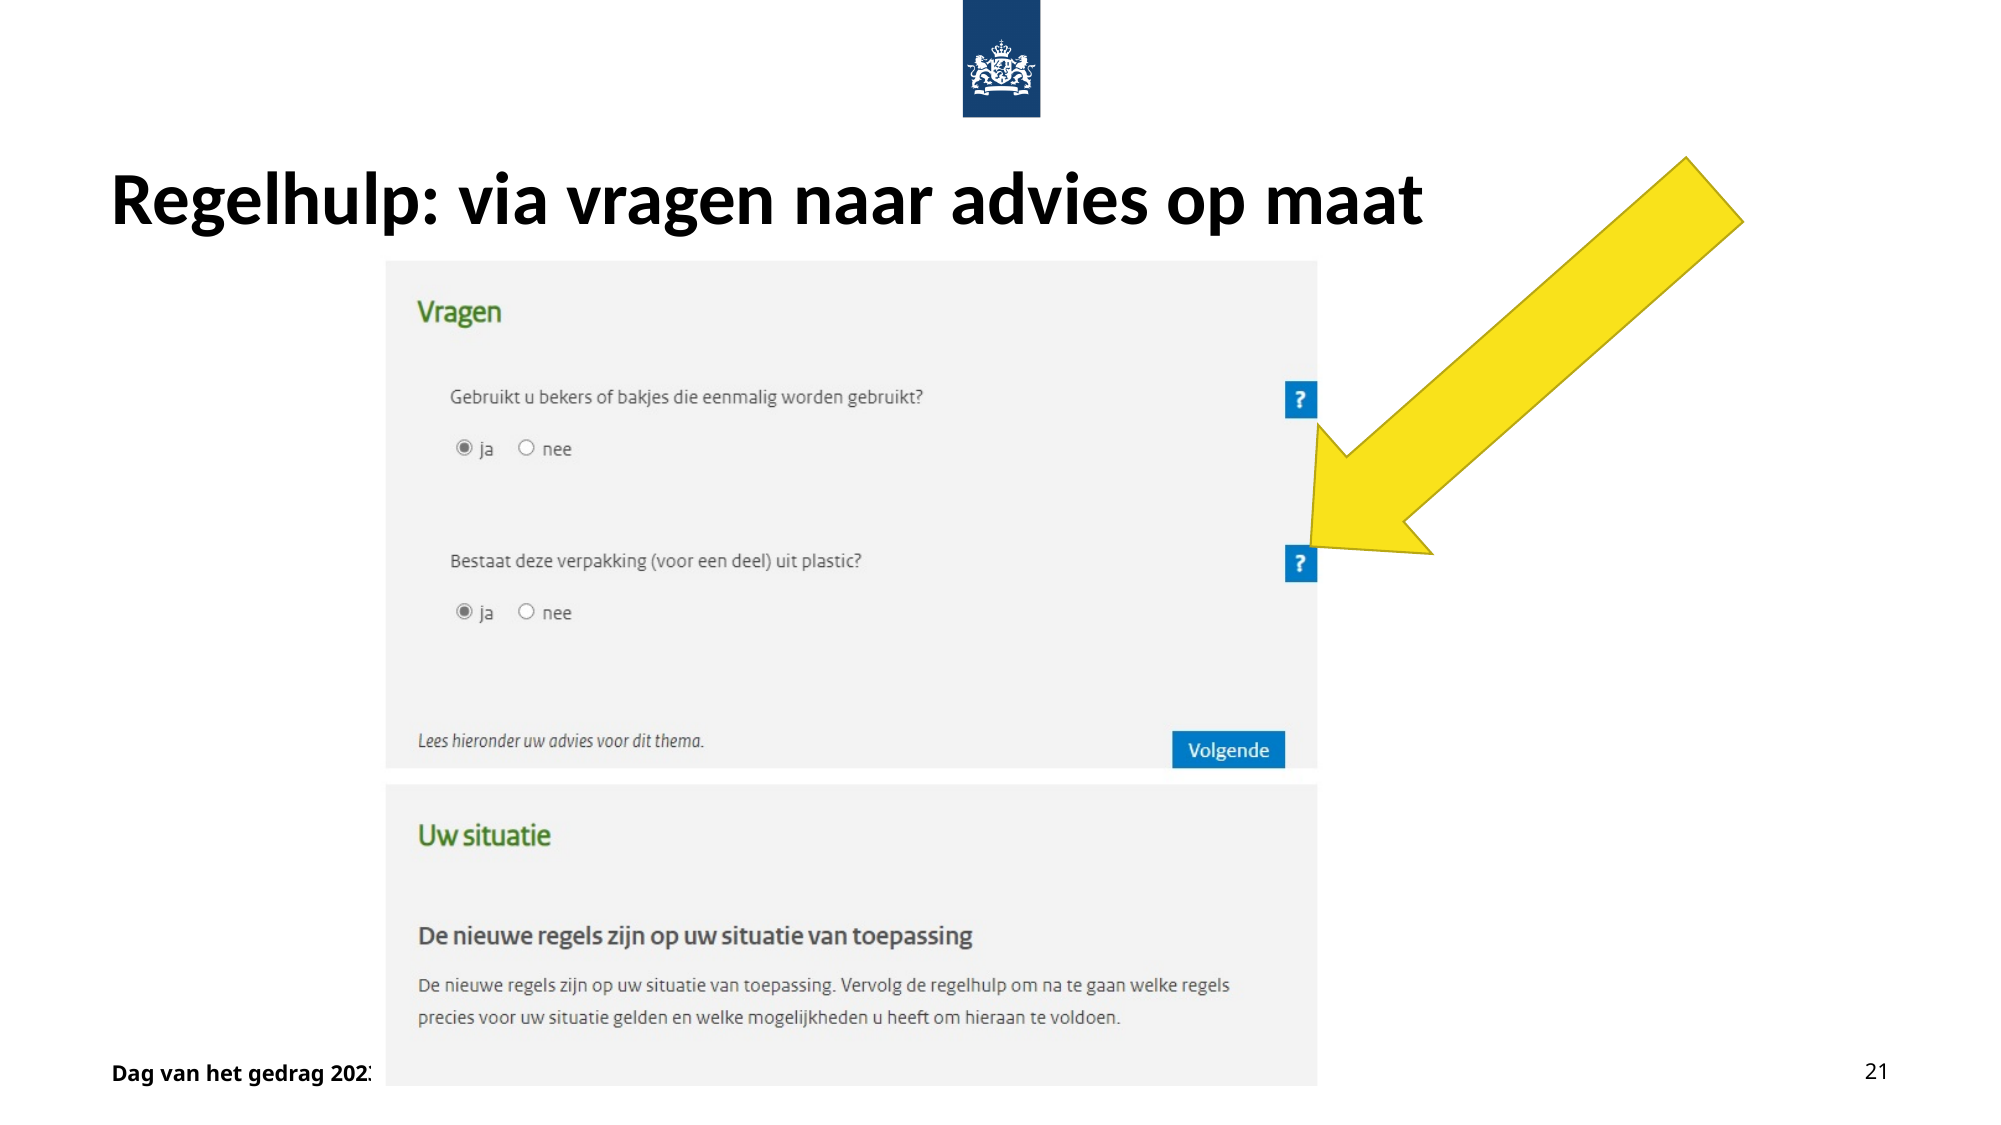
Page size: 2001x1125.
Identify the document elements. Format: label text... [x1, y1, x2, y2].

slide_number 21 [1771, 1020, 1890, 1125]
text_box [1341, 155, 1745, 556]
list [370, 246, 1341, 1086]
title Regelhulp: via vragen naar advies op maat [111, 166, 1590, 303]
slide_number Dag van het gedrag 2023 [111, 1020, 391, 1125]
picture [962, 0, 1043, 156]
